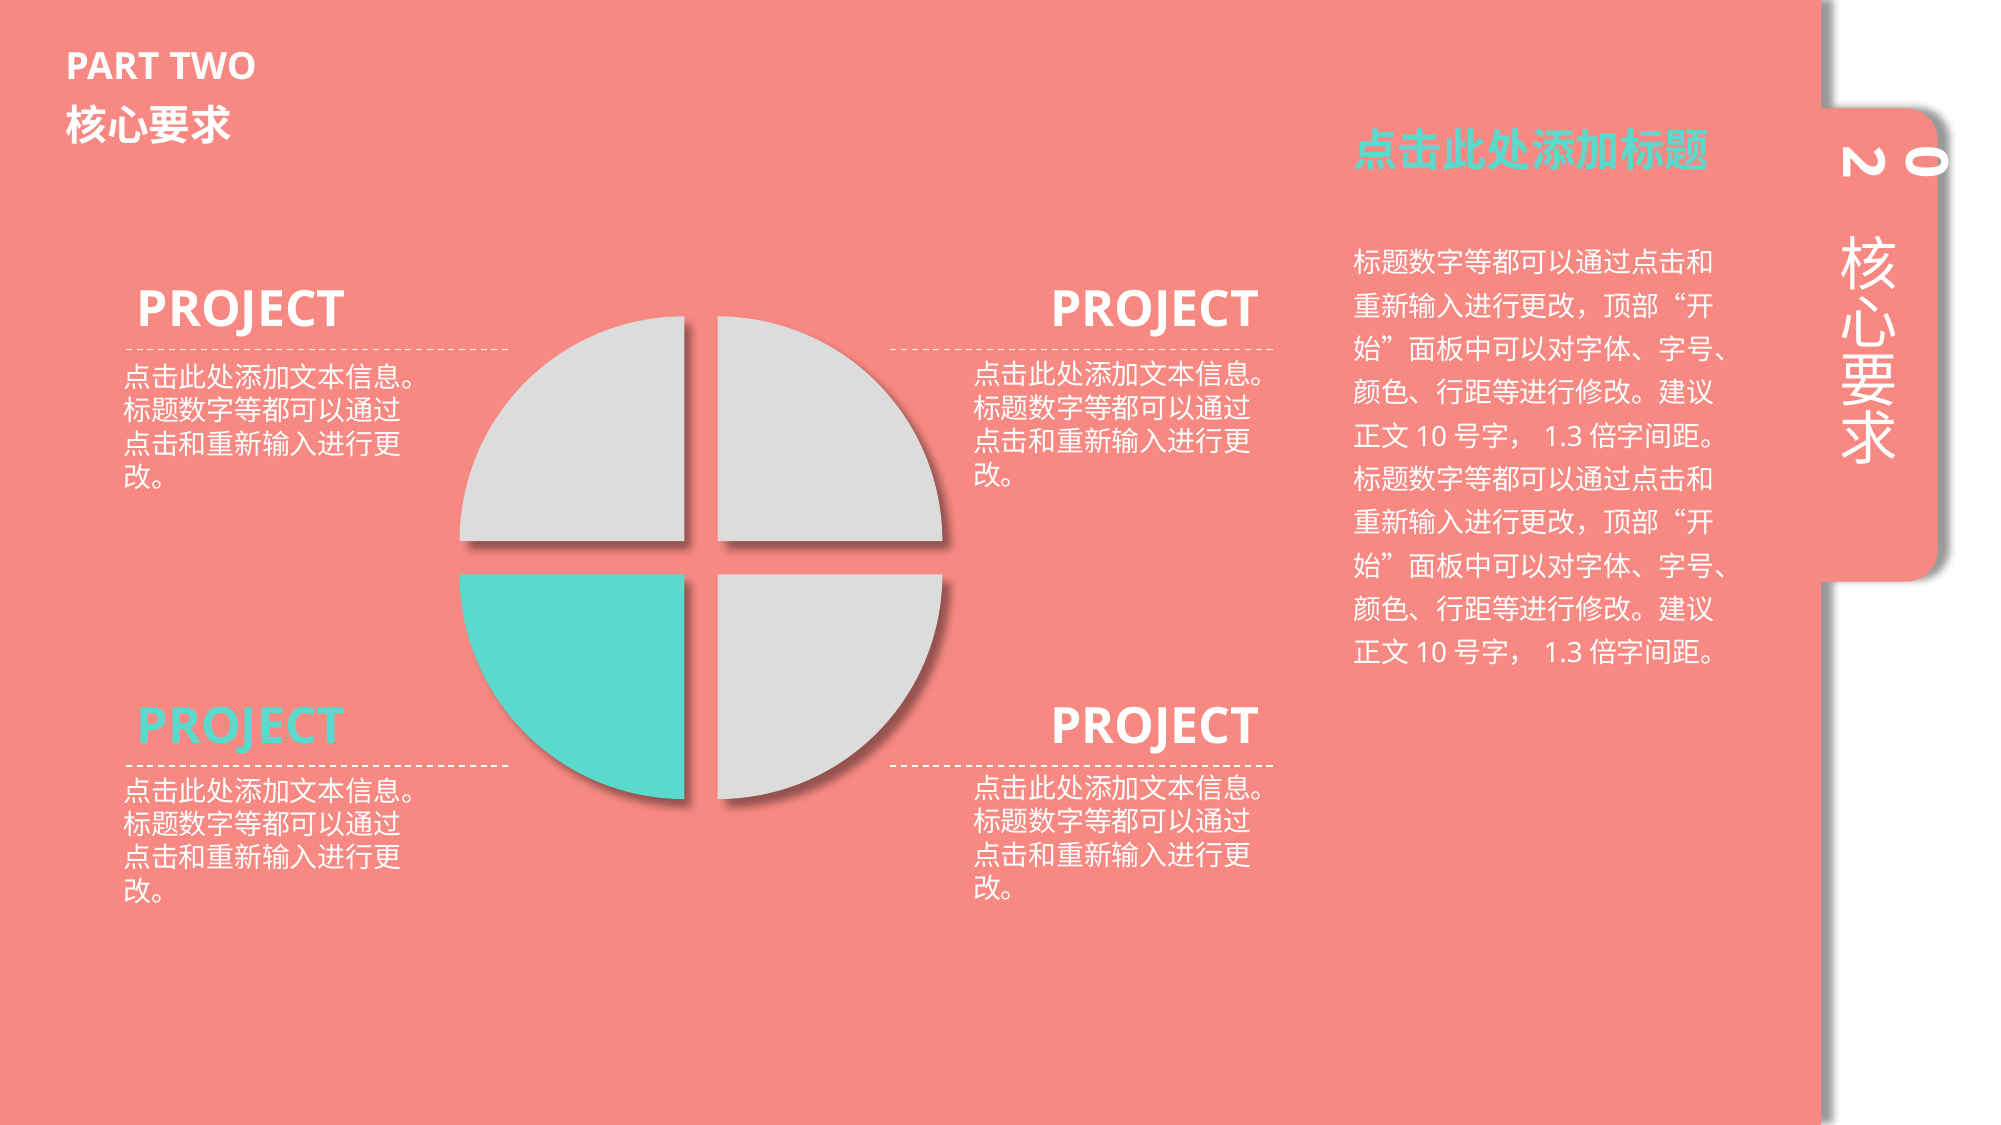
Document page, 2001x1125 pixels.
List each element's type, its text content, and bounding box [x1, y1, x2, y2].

text_box [717, 315, 943, 542]
list 核心要求 [50, 97, 698, 156]
text_box 点击此处添加文本信息。标题数字等都可以通过点击和重新输入进行更改。 [958, 349, 1291, 498]
text_box 点击此处添加标题 [1338, 114, 1725, 183]
text_box 点击此处添加文本信息。标题数字等都可以通过点击和重新输入进行更改。 [108, 352, 441, 501]
text_box PROJECT [121, 268, 362, 344]
list PART TWO [50, 39, 698, 97]
text_box [459, 315, 685, 542]
text_box 点击此处添加文本信息。标题数字等都可以通过点击和重新输入进行更改。 [958, 763, 1291, 912]
text_box 标题数字等都可以通过点击和重新输入进行更改，顶部“开始”面板中可以对字体、字号、颜色、行距等进行修改。建议正文10号字，1.3倍字间距。标题数字等都可以通过点击和重新输入进行更改，顶部“开始”面板中可以对字体、字号、颜色、行距等进行修改。建议正文10号字，1.3倍字间距。 [1338, 227, 1752, 676]
text_box 点击此处添加文本信息。标题数字等都可以通过点击和重新输入进行更改。 [108, 765, 441, 914]
text_box [717, 573, 943, 800]
text_box PROJECT [1034, 685, 1275, 761]
list 02 [1823, 131, 1923, 220]
list 核心要求 [1823, 220, 1923, 576]
text_box [459, 573, 685, 800]
text_box PROJECT [121, 685, 362, 761]
text_box PROJECT [1034, 268, 1275, 344]
